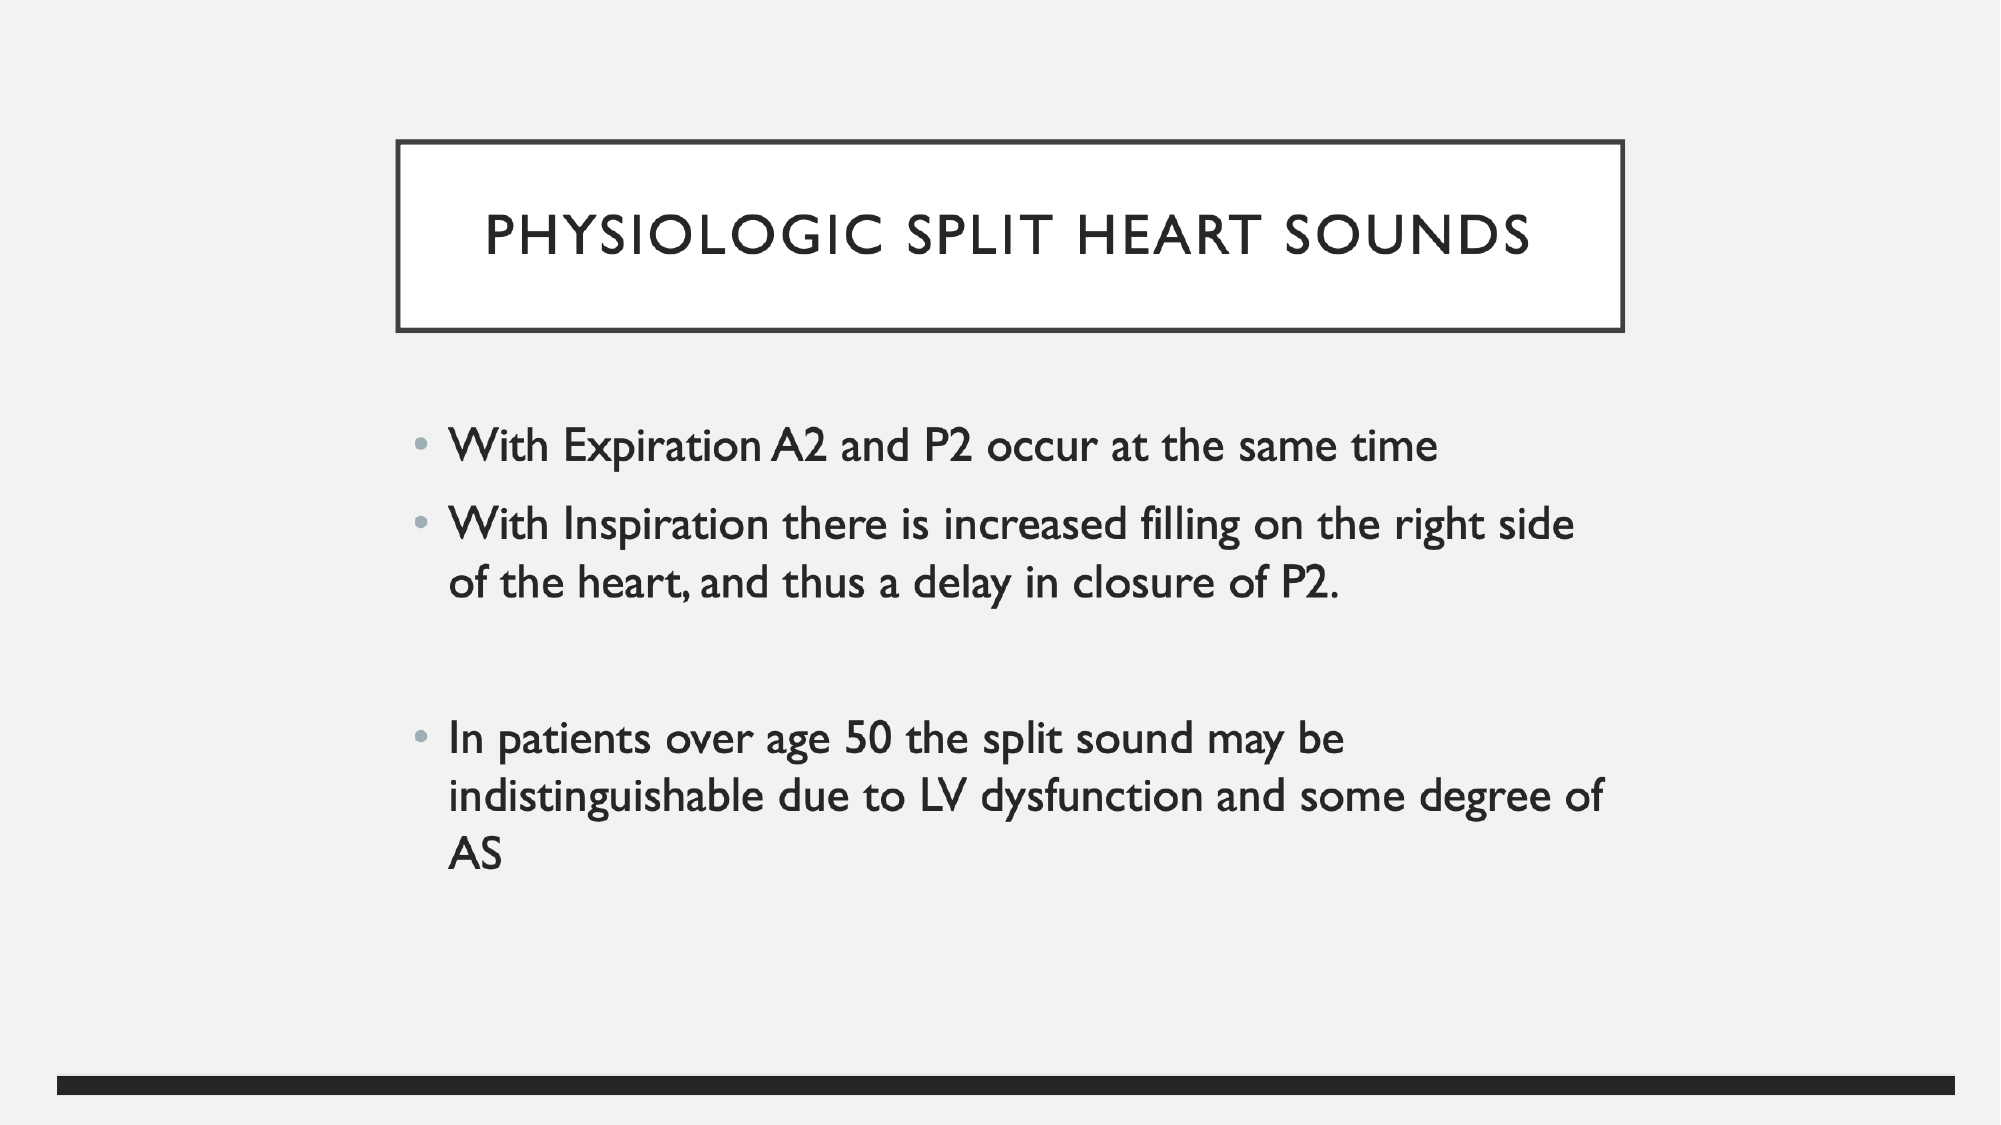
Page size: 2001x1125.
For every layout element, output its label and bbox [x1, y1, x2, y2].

picture [57, 31, 1955, 1096]
